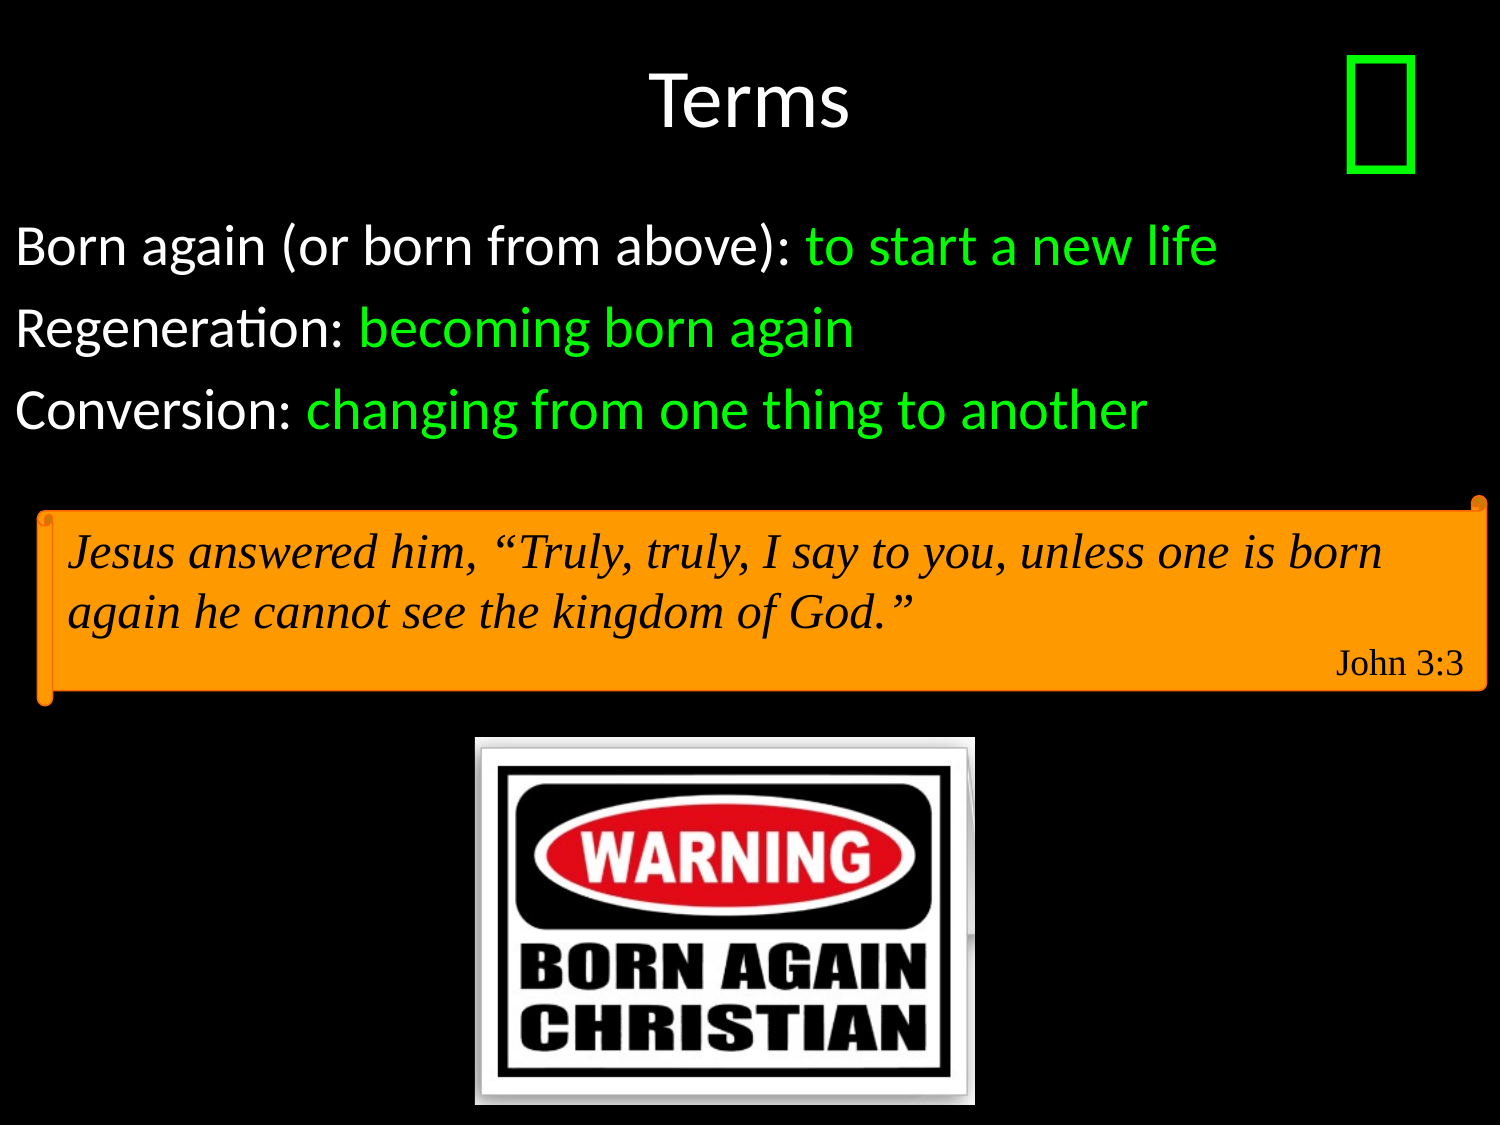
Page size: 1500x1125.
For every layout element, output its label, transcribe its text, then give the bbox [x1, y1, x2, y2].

text_box  [1262, 0, 1500, 215]
text_box Jesus answered him, “Truly, truly, I say to you, unless one is born again he cannot see the kingdom of God.” John 3:3 [37, 495, 1487, 706]
title Terms [0, 0, 1262, 188]
list Born again (or born from above): to start a new life Regeneration: becoming born again Conversion: changing from one thing to another [0, 200, 1500, 1125]
picture [474, 737, 975, 1105]
